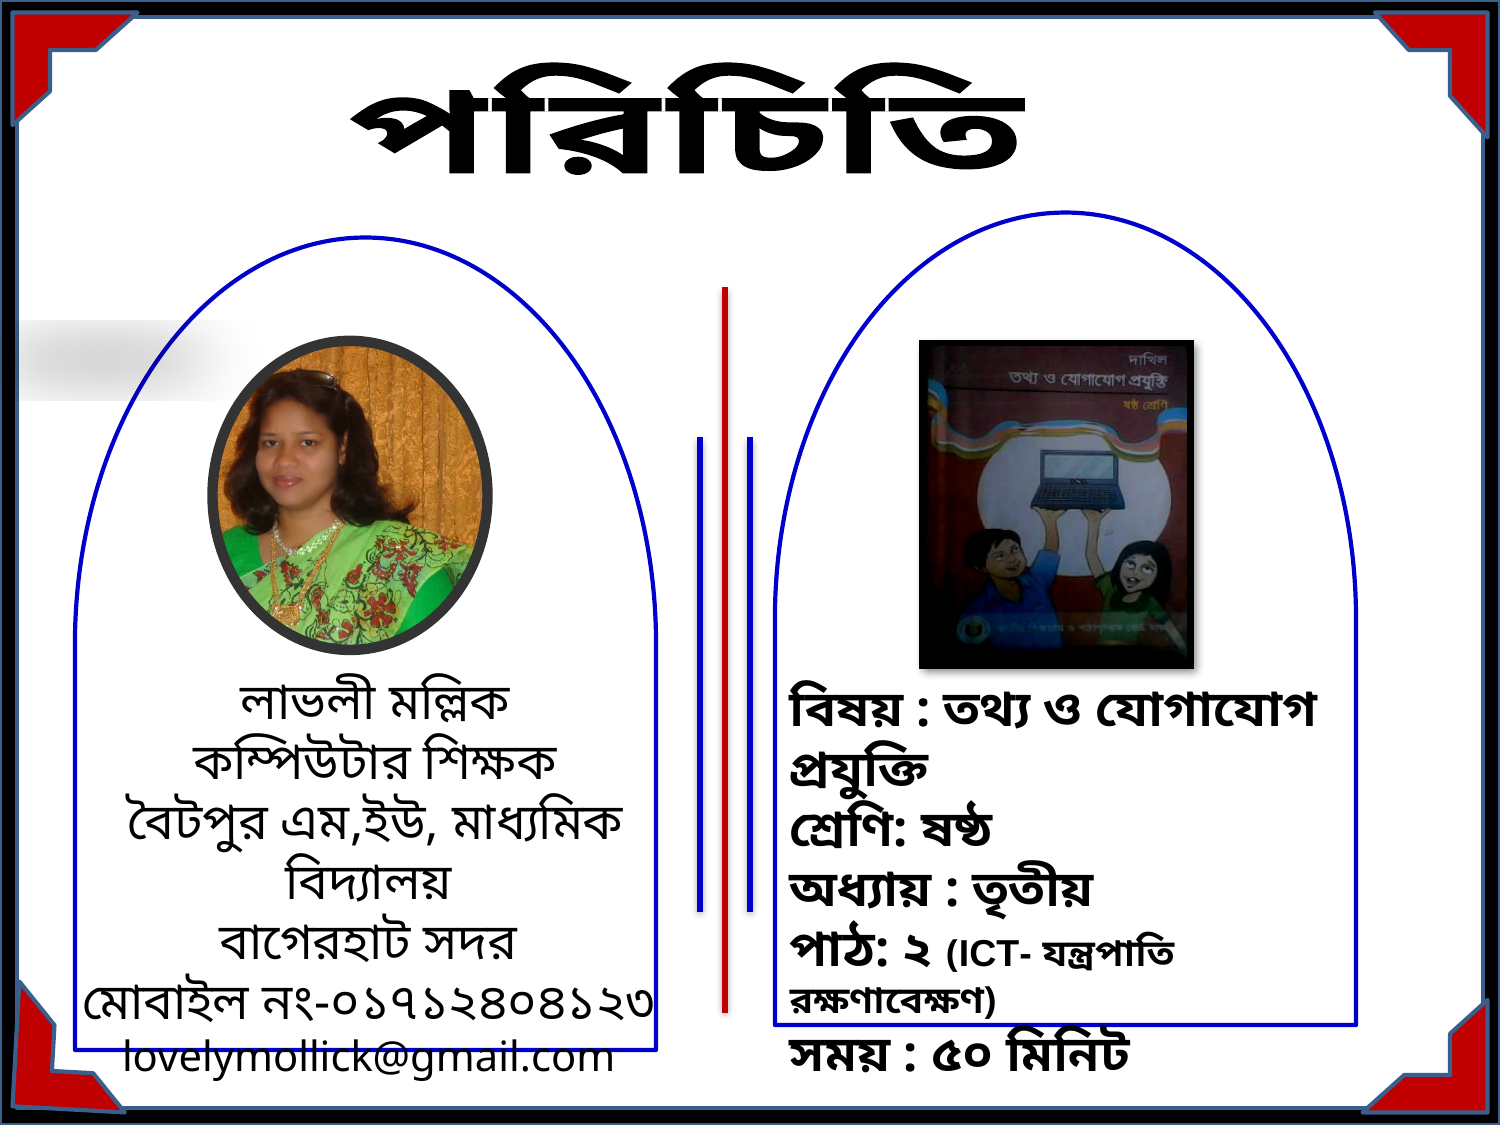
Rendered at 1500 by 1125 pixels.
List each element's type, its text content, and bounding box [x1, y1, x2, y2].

picture [212, 340, 488, 651]
text_box [72, 235, 659, 662]
text_box বিষয় : তথ্য ও যোগাযোগ প্রযুক্তি শ্রেণি: ষষ্ঠ অধ্যায় : তৃতীয় পাঠ: ২ (ICT- যন্ত্রপাতি রক্ষণাবেক্ষণ) সময় : ৫০ মিনিট [774, 668, 1338, 1089]
text_box [772, 210, 1359, 1028]
picture [924, 346, 1188, 663]
text_box লাভলী মল্লিক কম্পিউটার শিক্ষক বৈটপুর এম,ইউ, মাধ্যমিক বিদ্যালয় বাগেরহাট সদর মোবাইল নং-০১৭১২৪০৪১২৩ lovelymollick@gmail.com [50, 662, 688, 1088]
